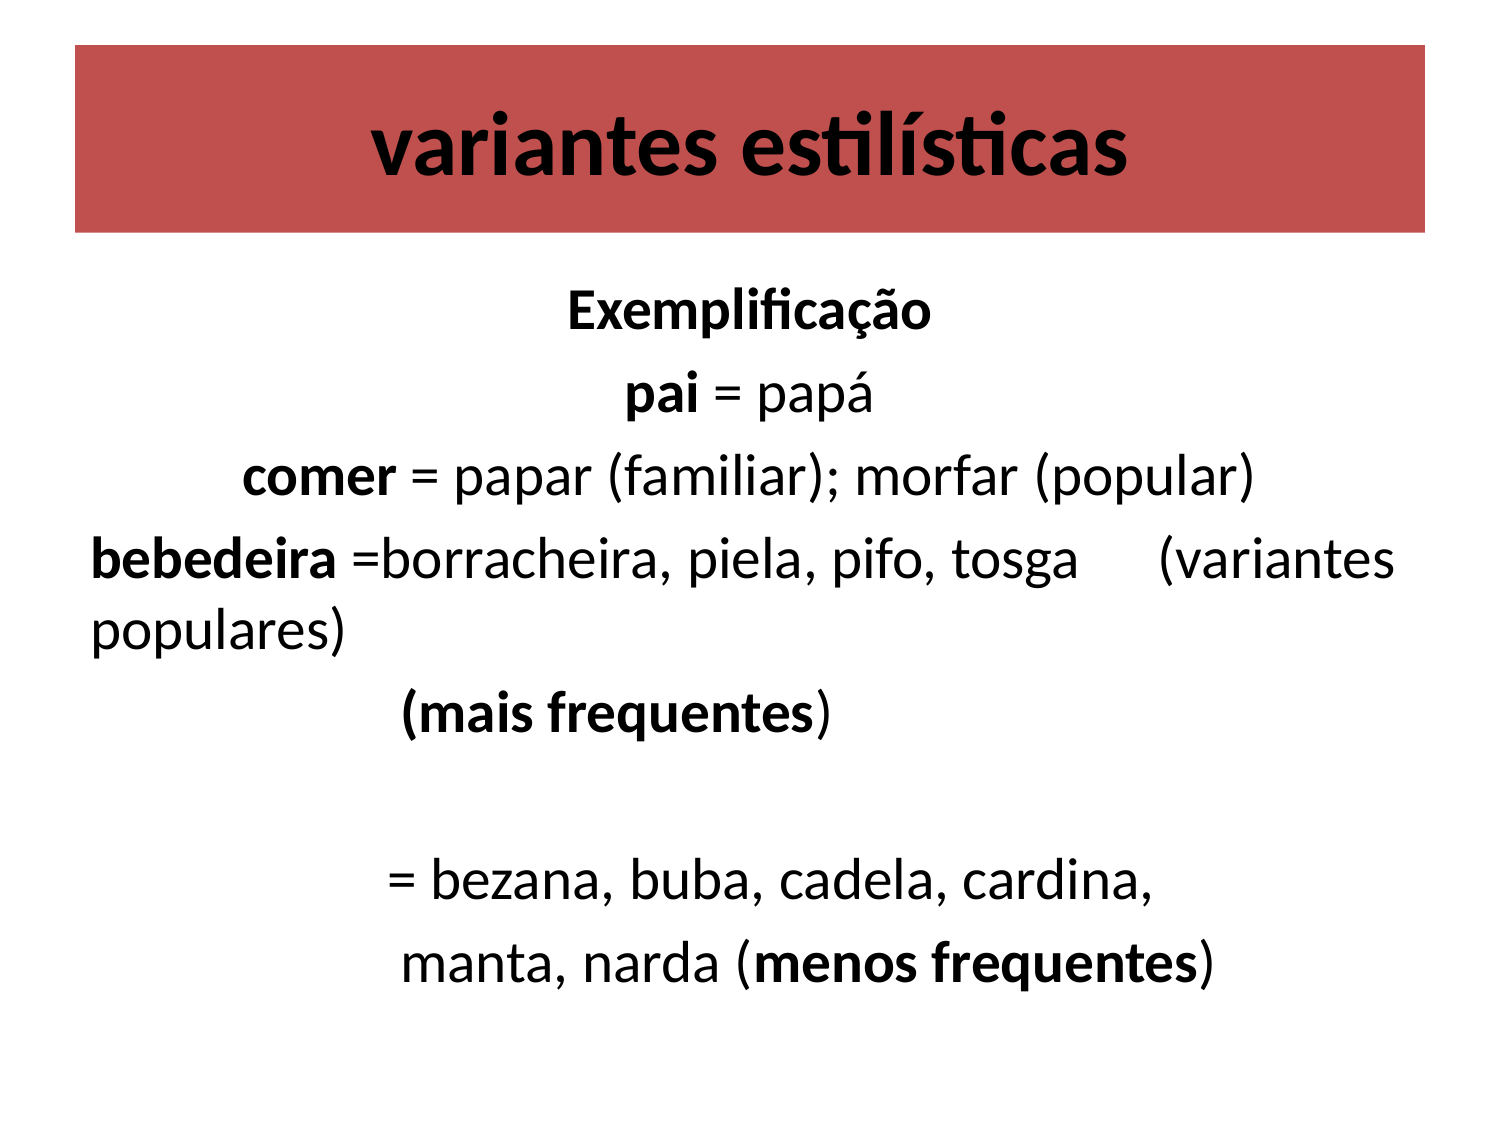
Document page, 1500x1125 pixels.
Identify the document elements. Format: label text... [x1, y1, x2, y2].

list Exemplificação pai = papá comer = papar (familiar); morfar (popular) bebedeira =borracheira, piela, pifo, tosga (variantes populares) (mais frequentes) = bezana, buba, cadela, cardina, manta, narda (menos frequentes) [75, 262, 1425, 1005]
title variantes estilísticas [75, 45, 1425, 233]
